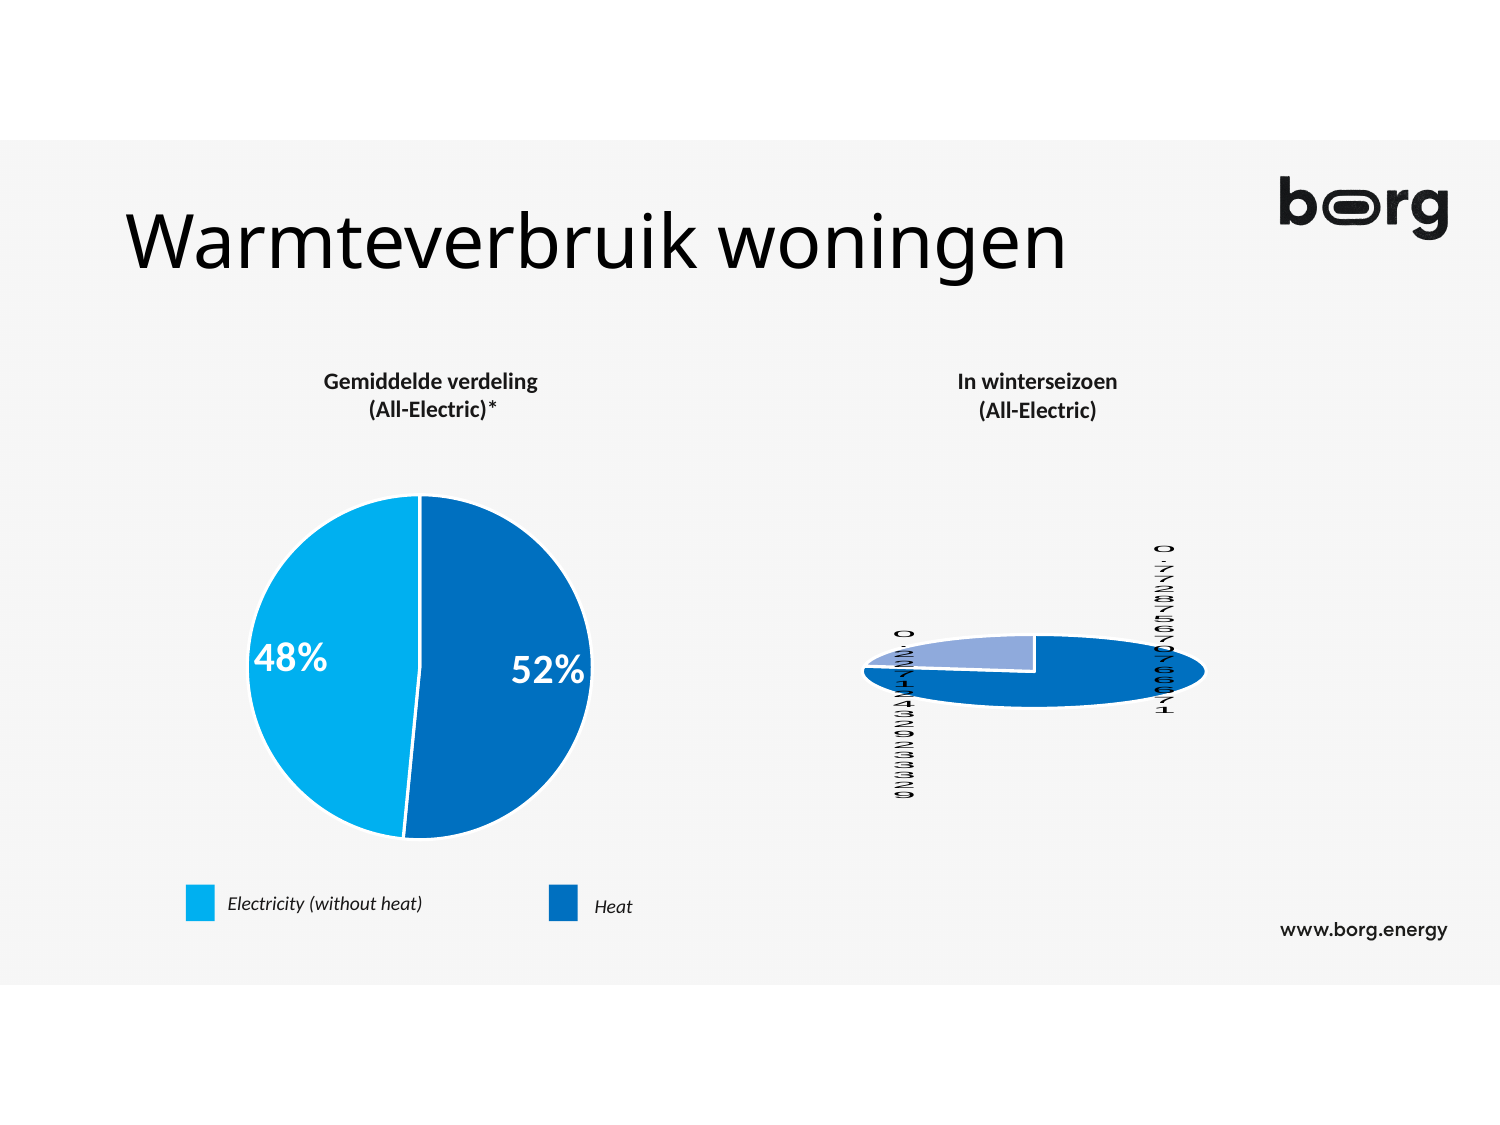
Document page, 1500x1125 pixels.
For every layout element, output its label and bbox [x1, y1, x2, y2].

chart [185, 454, 627, 873]
chart [831, 470, 1245, 873]
picture [0, 140, 1500, 985]
